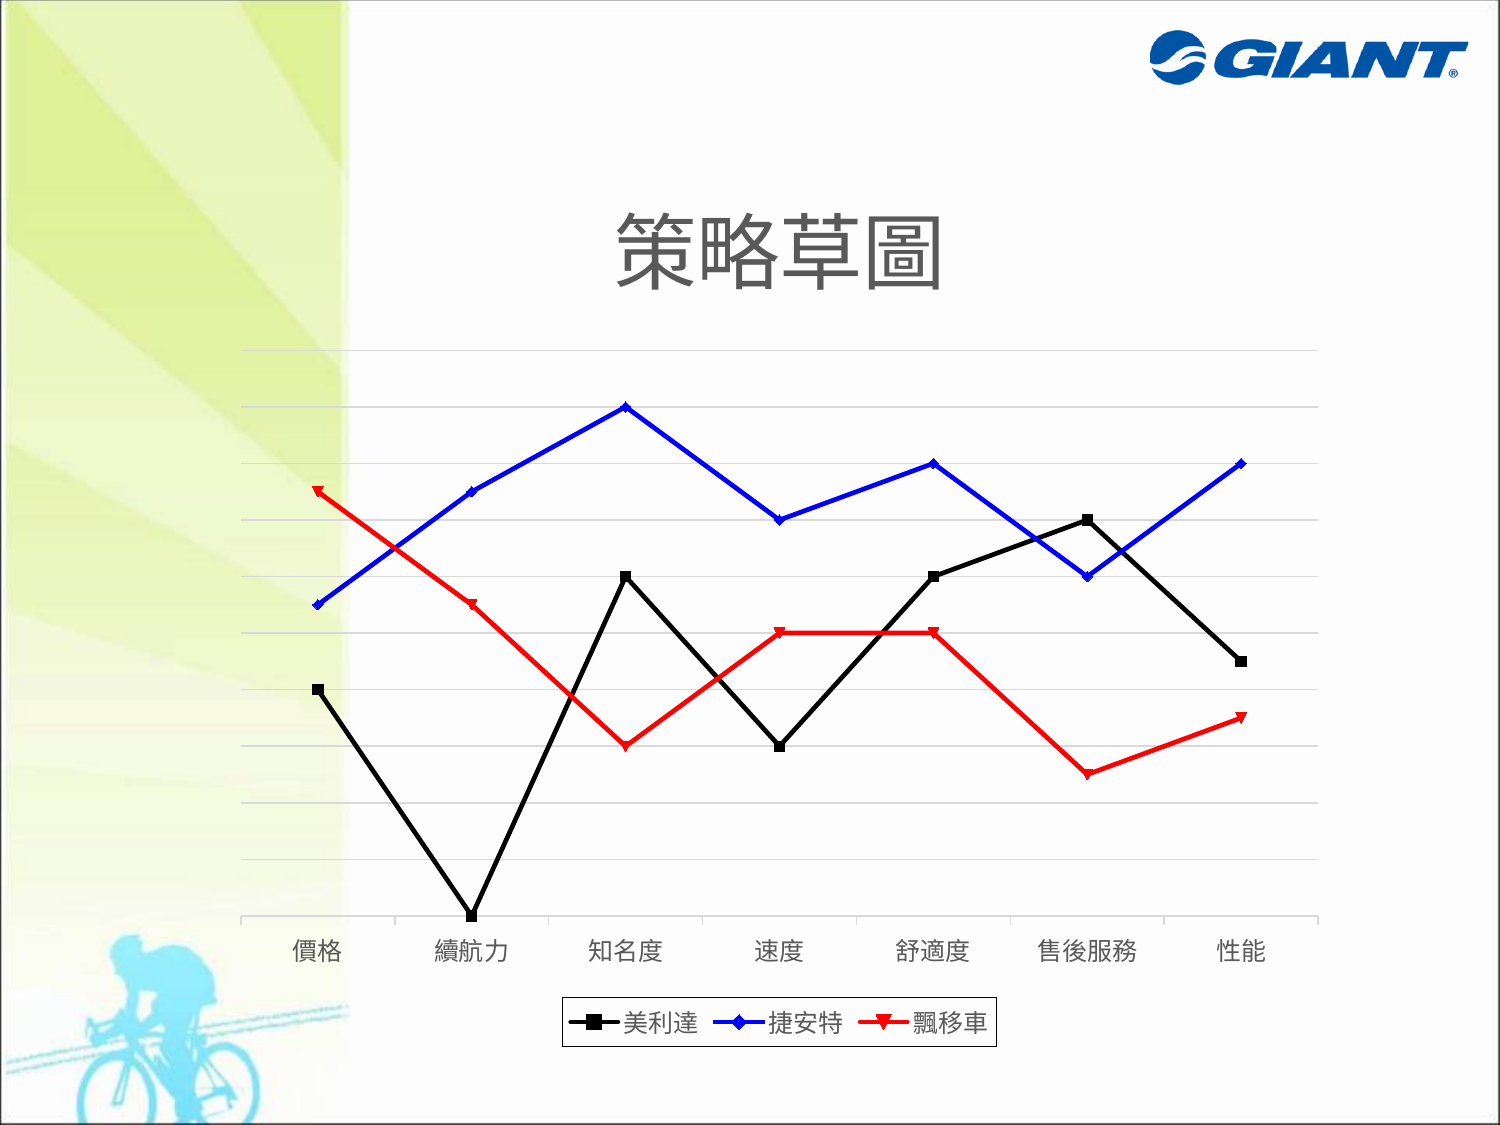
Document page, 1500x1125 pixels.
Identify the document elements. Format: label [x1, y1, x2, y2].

picture [0, 0, 1500, 1125]
chart [218, 136, 1341, 1047]
